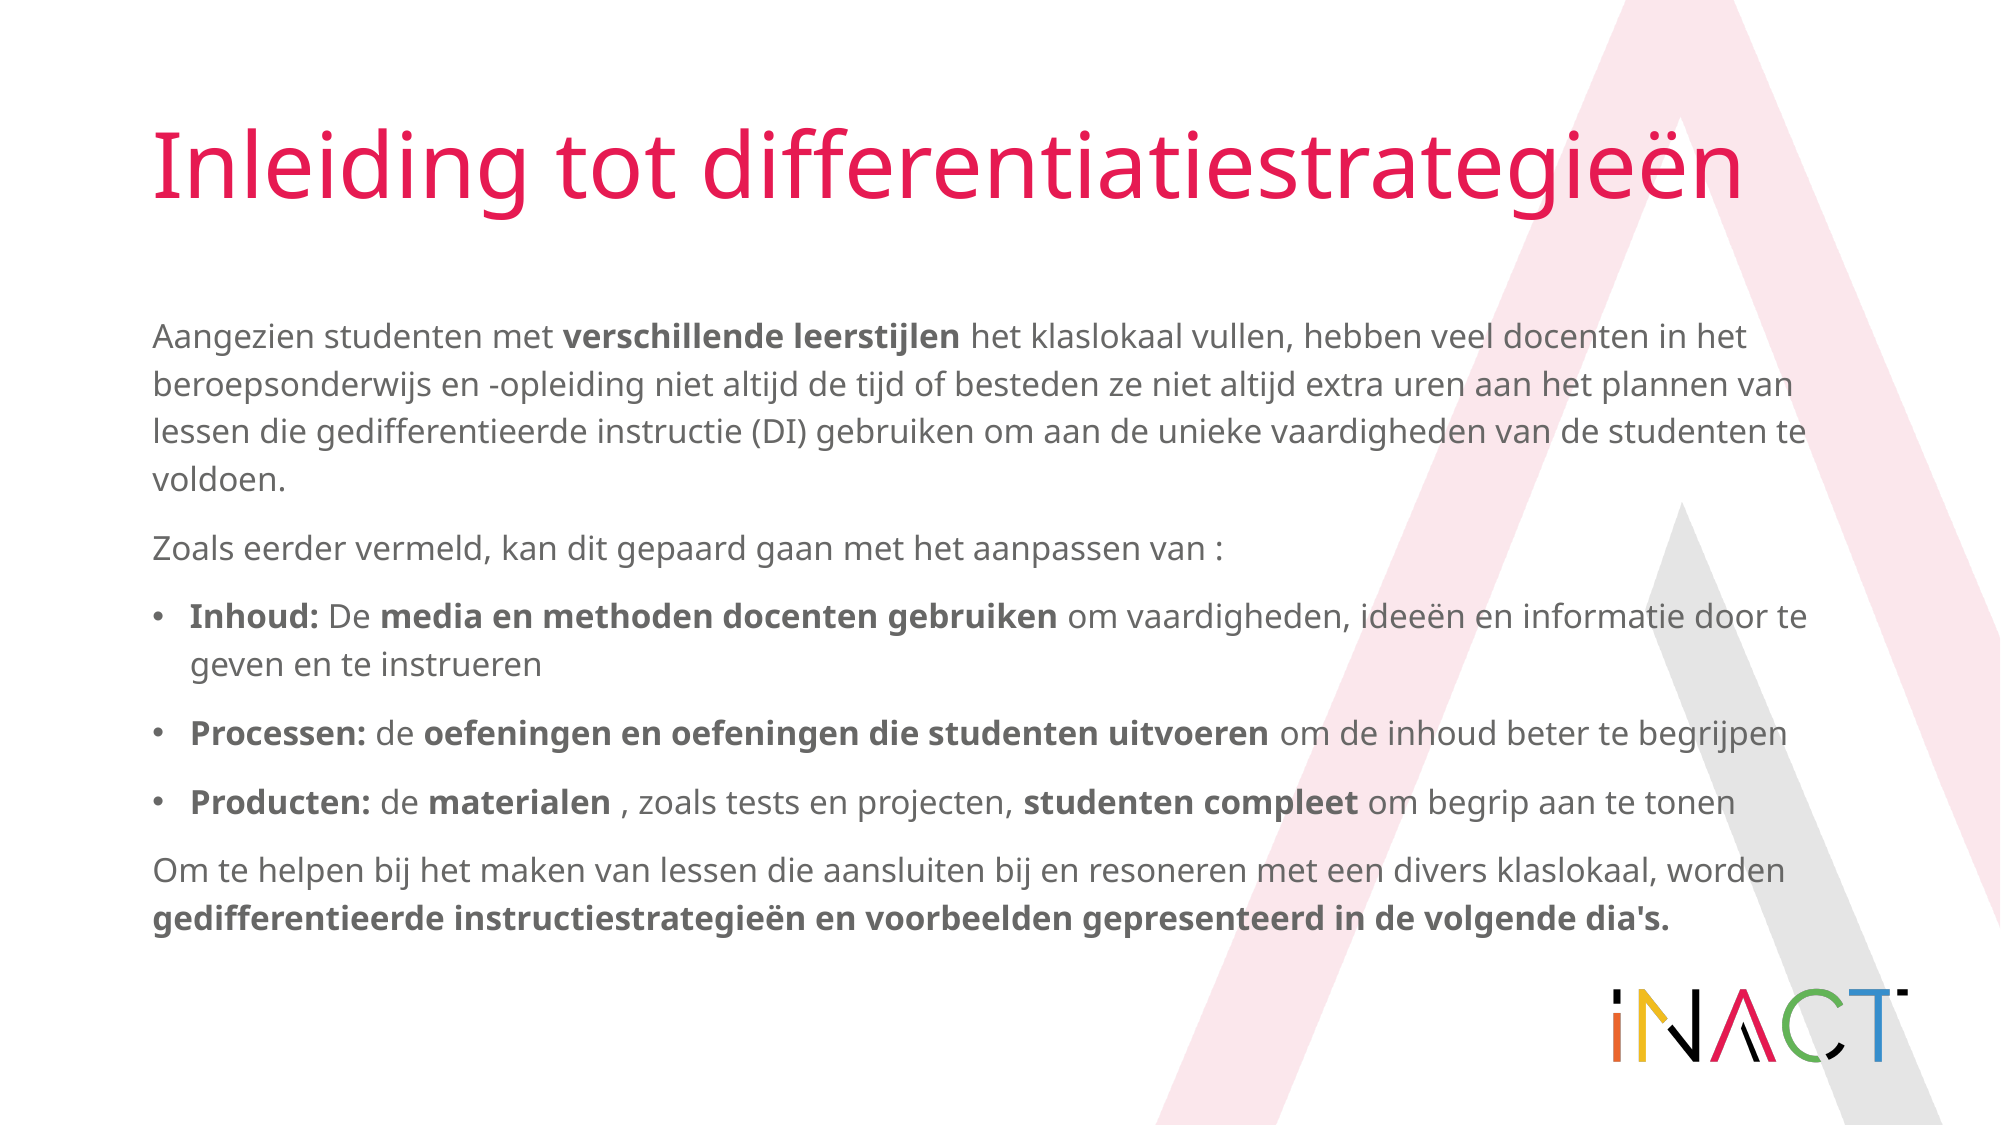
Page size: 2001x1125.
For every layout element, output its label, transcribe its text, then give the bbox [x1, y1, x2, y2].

title Inleiding tot differentiatiestrategieën [137, 59, 1863, 278]
list Aangezien studenten met verschillende leerstijlen het klaslokaal vullen, hebben veel docenten in het beroepsonderwijs en -opleiding niet altijd de tijd of besteden ze niet altijd extra uren aan het plannen van lessen die gedifferentieerde instructie (DI) gebruiken om aan de unieke vaardigheden van de studenten te voldoen. Zoals eerder vermeld, kan dit gepaard gaan met het aanpassen van : Inhoud: De media en methoden docenten gebruiken om vaardigheden, ideeën en informatie door te geven en te instrueren Processen: de oefeningen en oefeningen die studenten uitvoeren om de inhoud beter te begrijpen Producten: de materialen , zoals tests en projecten, studenten compleet om begrip aan te tonen Om te helpen bij het maken van lessen die aansluiten bij en resoneren met een divers klaslokaal, worden gedifferentieerde instructiestrategieën en voorbeelden gepresenteerd in de volgende dia's. [137, 299, 1863, 1014]
picture [1148, 0, 2001, 1125]
